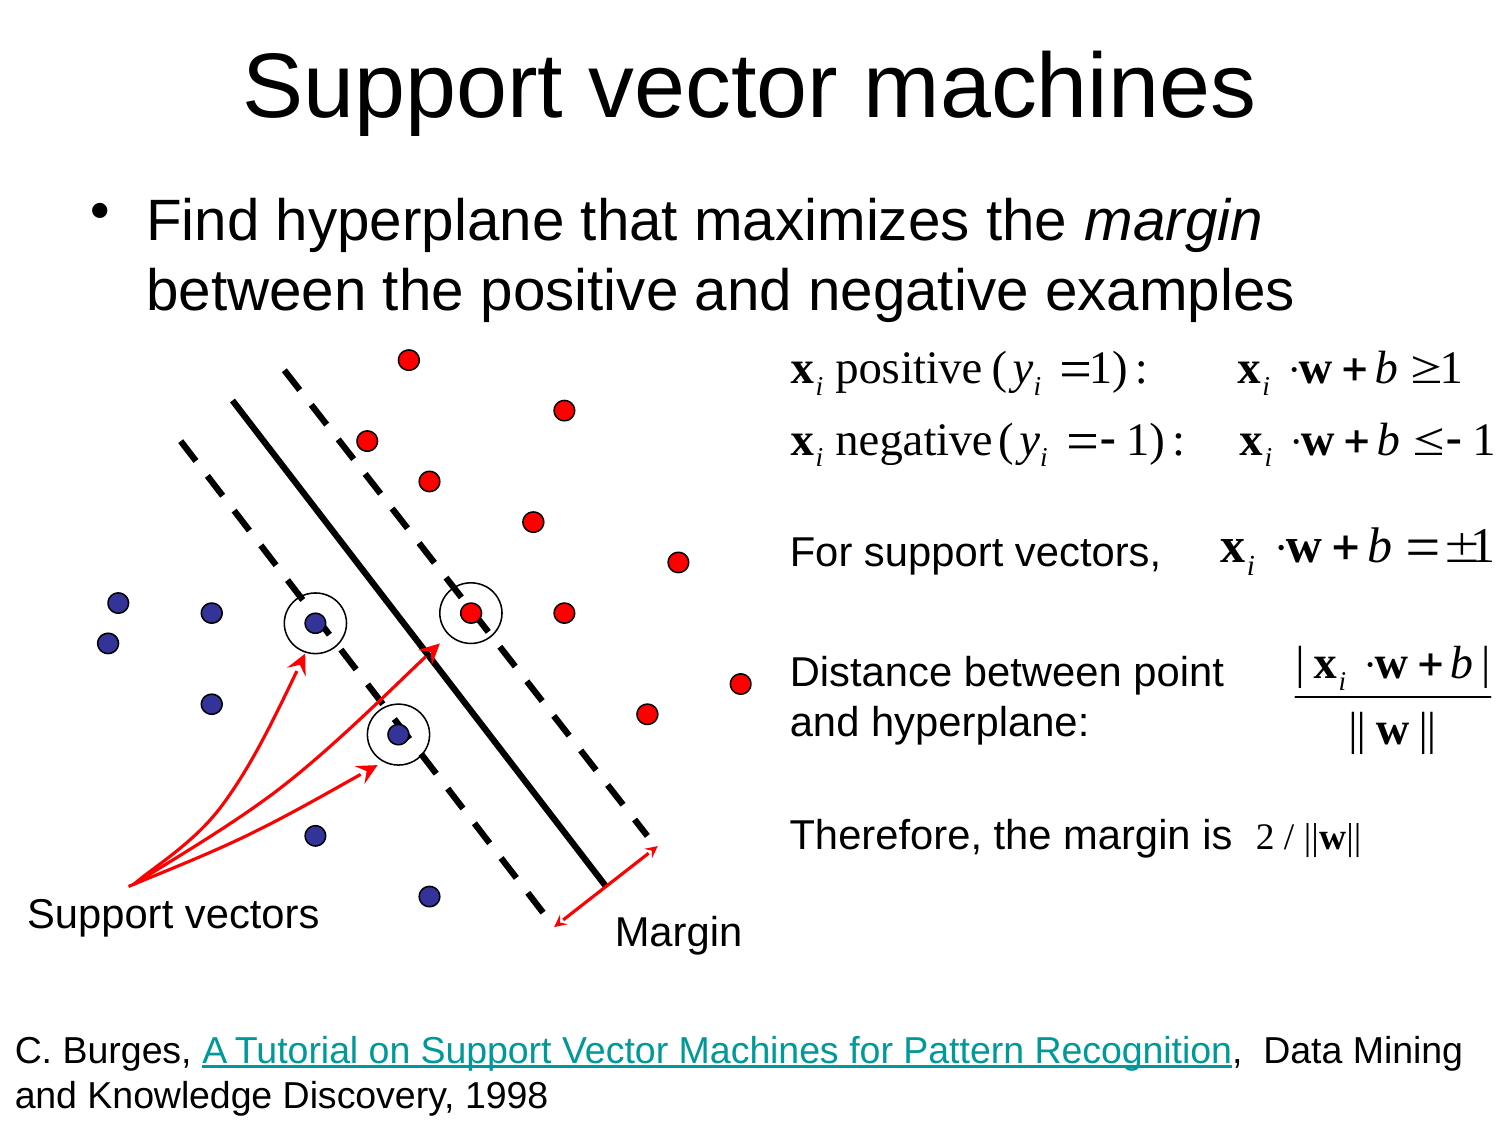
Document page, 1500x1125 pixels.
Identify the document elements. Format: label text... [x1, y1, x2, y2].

text_box [522, 511, 544, 533]
text_box [97, 633, 119, 654]
text_box [419, 471, 440, 492]
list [783, 337, 1500, 478]
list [1287, 634, 1500, 763]
text_box [201, 694, 223, 715]
text_box [644, 846, 658, 859]
text_box [144, 765, 378, 879]
text_box C. Burges, A Tutorial on Support Vector Machines for Pattern Recognition, Data Mining and Knowledge Discovery, 1998 [0, 1018, 1500, 1124]
text_box [439, 582, 503, 644]
text_box [398, 349, 420, 371]
text_box [554, 603, 575, 624]
text_box [305, 825, 326, 847]
text_box Distance between point and hyperplane: [774, 637, 1263, 753]
text_box [668, 552, 689, 573]
text_box [356, 430, 378, 452]
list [1212, 512, 1500, 588]
text_box [284, 592, 347, 654]
text_box Support vectors [12, 879, 335, 944]
text_box For support vectors, [774, 517, 1207, 583]
text_box Therefore, the margin is 2 / ||w|| [774, 800, 1450, 865]
text_box [636, 704, 658, 725]
text_box [554, 400, 575, 421]
text_box Margin [600, 897, 758, 963]
title Support vector machines [74, 0, 1426, 174]
text_box [137, 653, 306, 879]
text_box [554, 914, 568, 928]
list Find hyperplane that maximizes the margin between the positive and negative examples [74, 174, 1426, 918]
text_box [140, 643, 440, 879]
text_box [367, 704, 430, 766]
text_box [730, 673, 751, 695]
text_box [108, 592, 129, 614]
text_box [201, 603, 223, 624]
text_box [419, 886, 440, 907]
